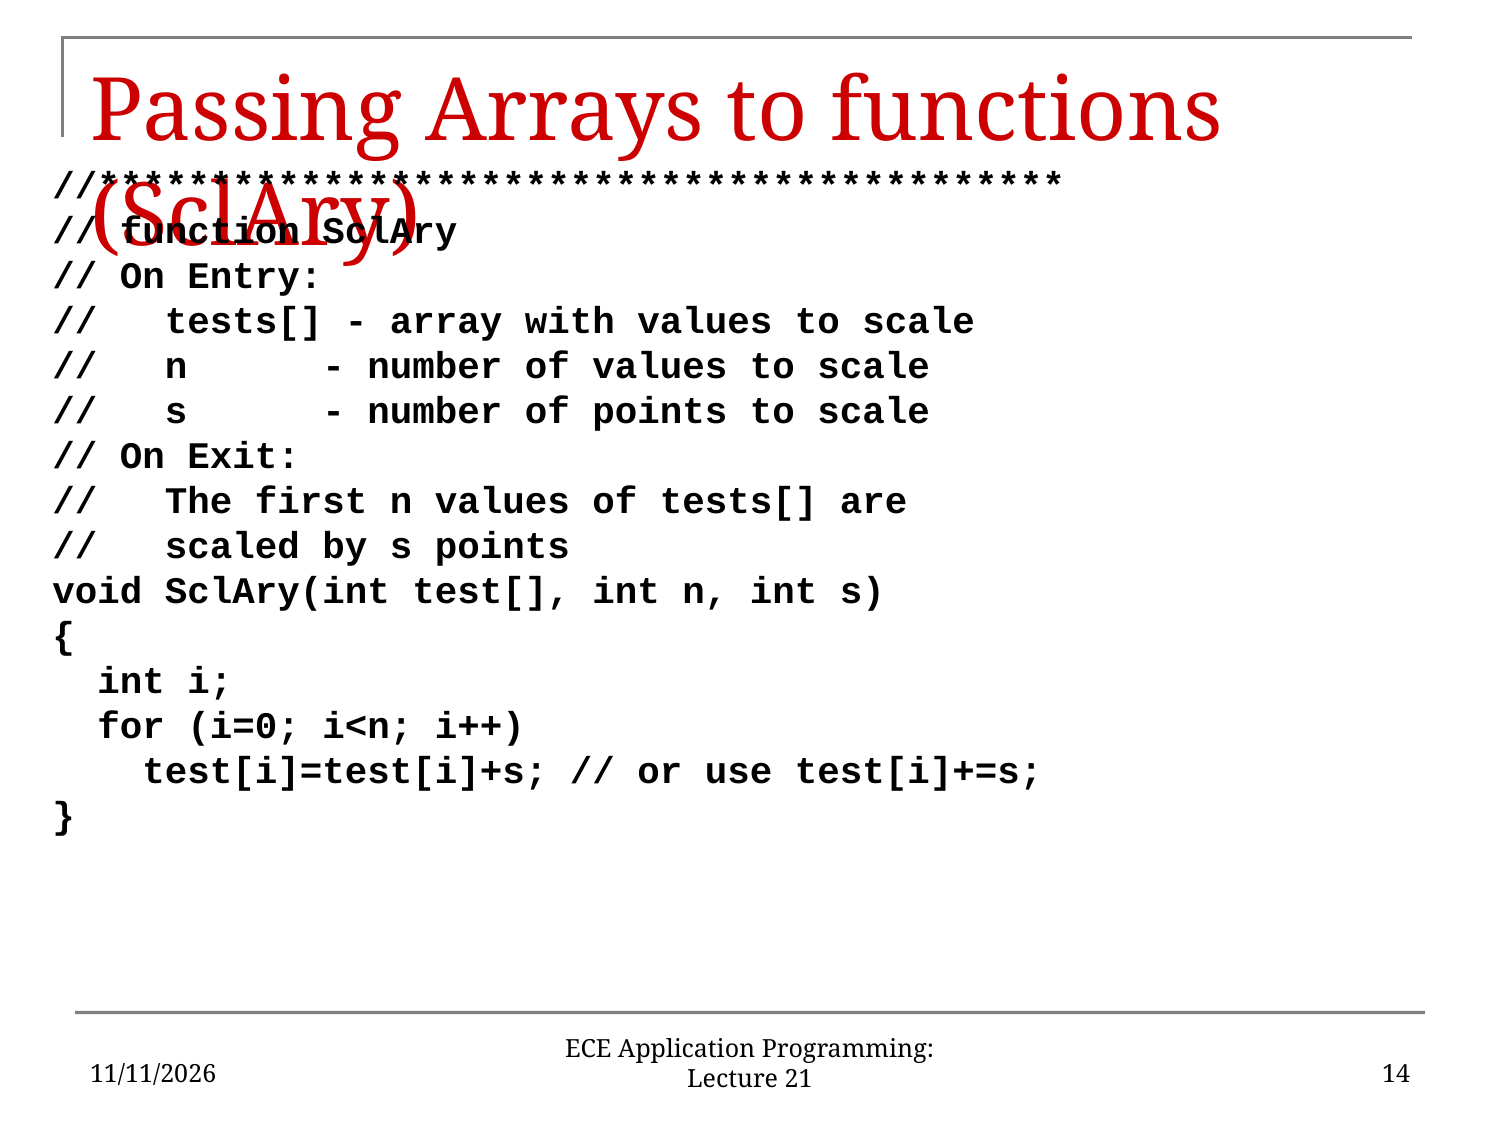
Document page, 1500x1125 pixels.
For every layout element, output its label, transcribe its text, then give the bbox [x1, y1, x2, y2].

text_box //******************************************* // function SclAry // On Entry: // tests[] - array with values to scale // n - number of values to scale // s - number of points to scale // On Exit: // The first n values of tests[] are // scaled by s points void SclAry(int test[], int n, int s) { int i; for (i=0; i<n; i++) test[i]=test[i]+s; // or use test[i]+=s; } [37, 153, 1450, 844]
title Passing Arrays to functions (SclAry) [75, 45, 1425, 153]
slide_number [74, 1023, 426, 1100]
footer ECE Application Programming: Lecture 21 [512, 1024, 988, 1101]
slide_number 14 [1074, 1023, 1426, 1100]
